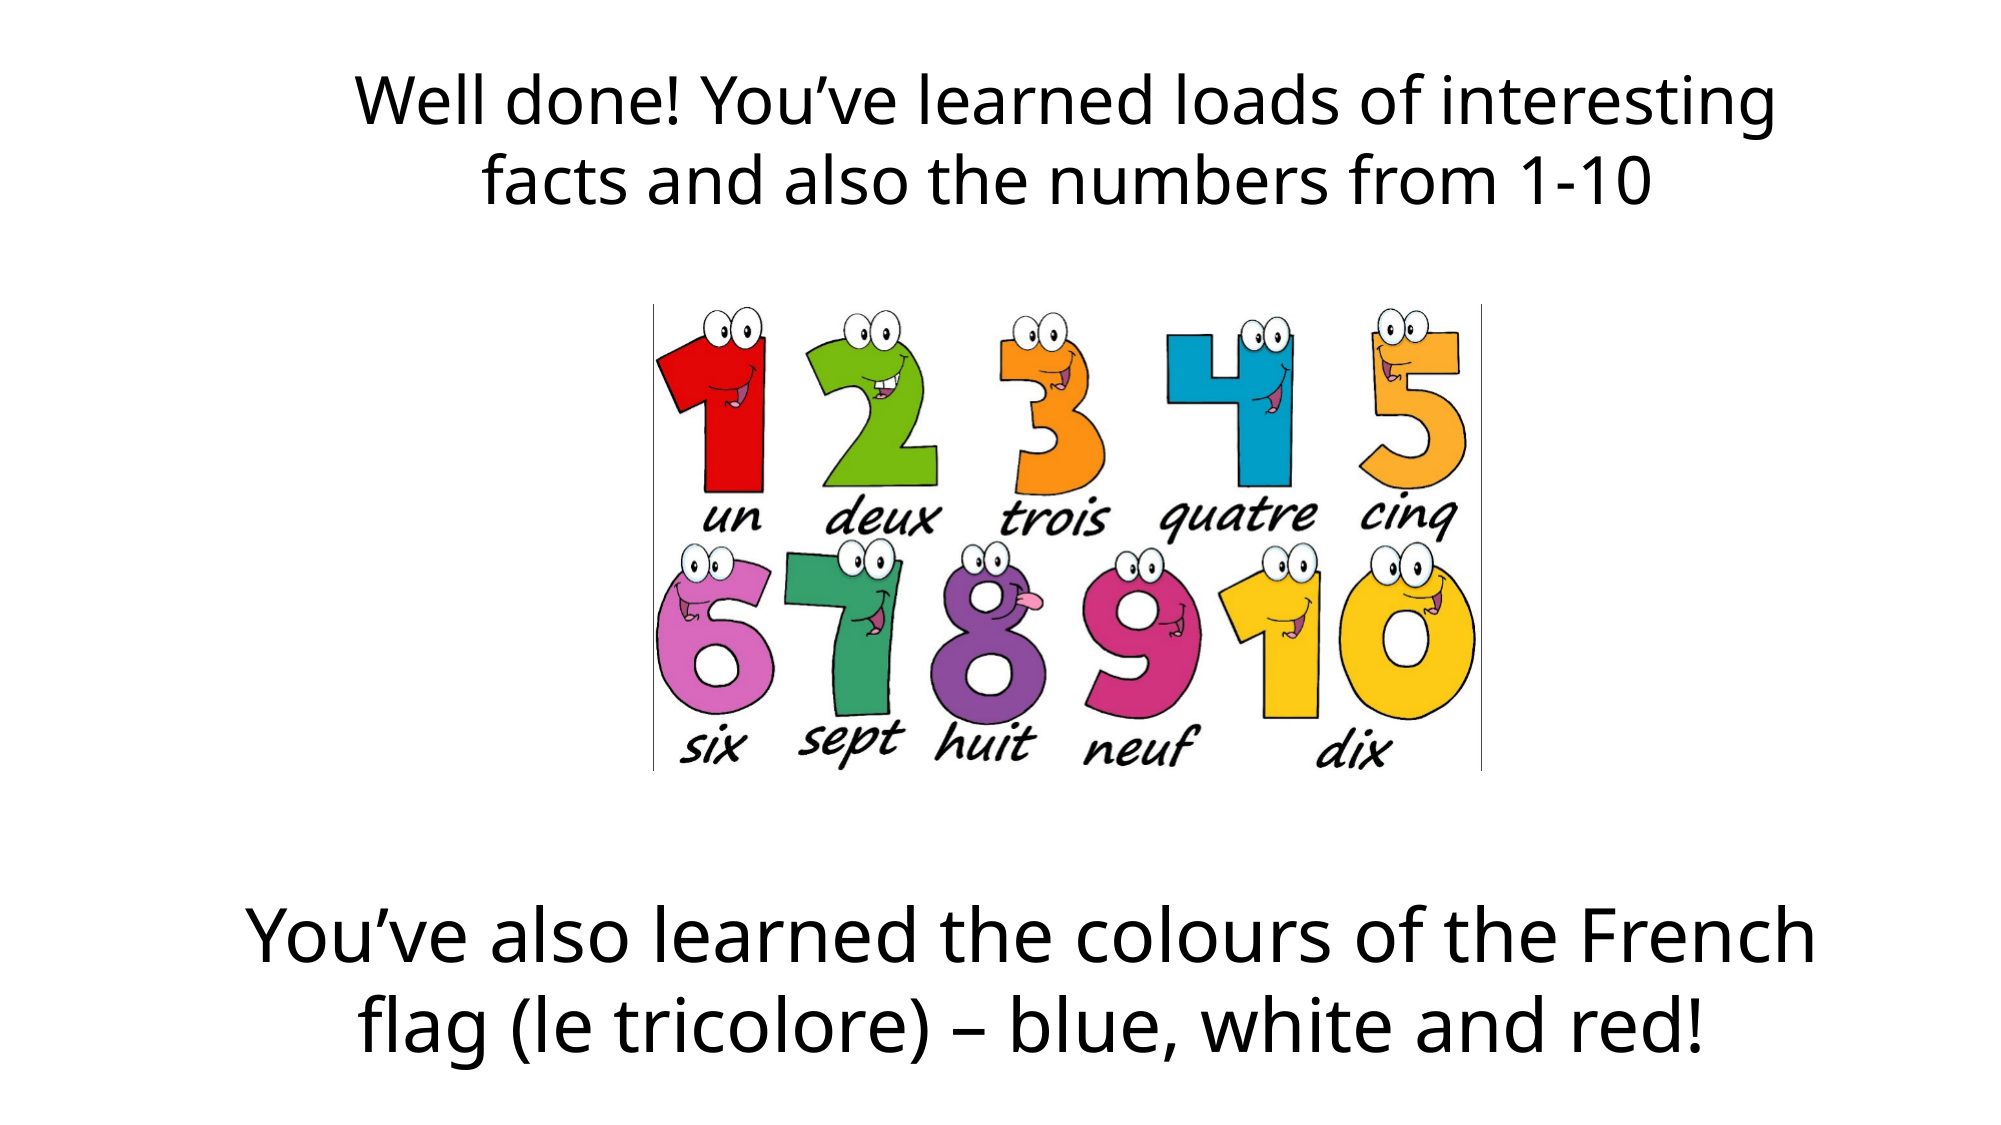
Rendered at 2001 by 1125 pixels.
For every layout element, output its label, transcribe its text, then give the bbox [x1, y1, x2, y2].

text_box Well done! You’ve learned loads of interesting facts and also the numbers from 1-10 [331, 50, 1804, 225]
picture [653, 304, 1482, 771]
text_box You’ve also learned the colours of the French flag (le tricolore) – blue, white and red! [219, 880, 1846, 1076]
